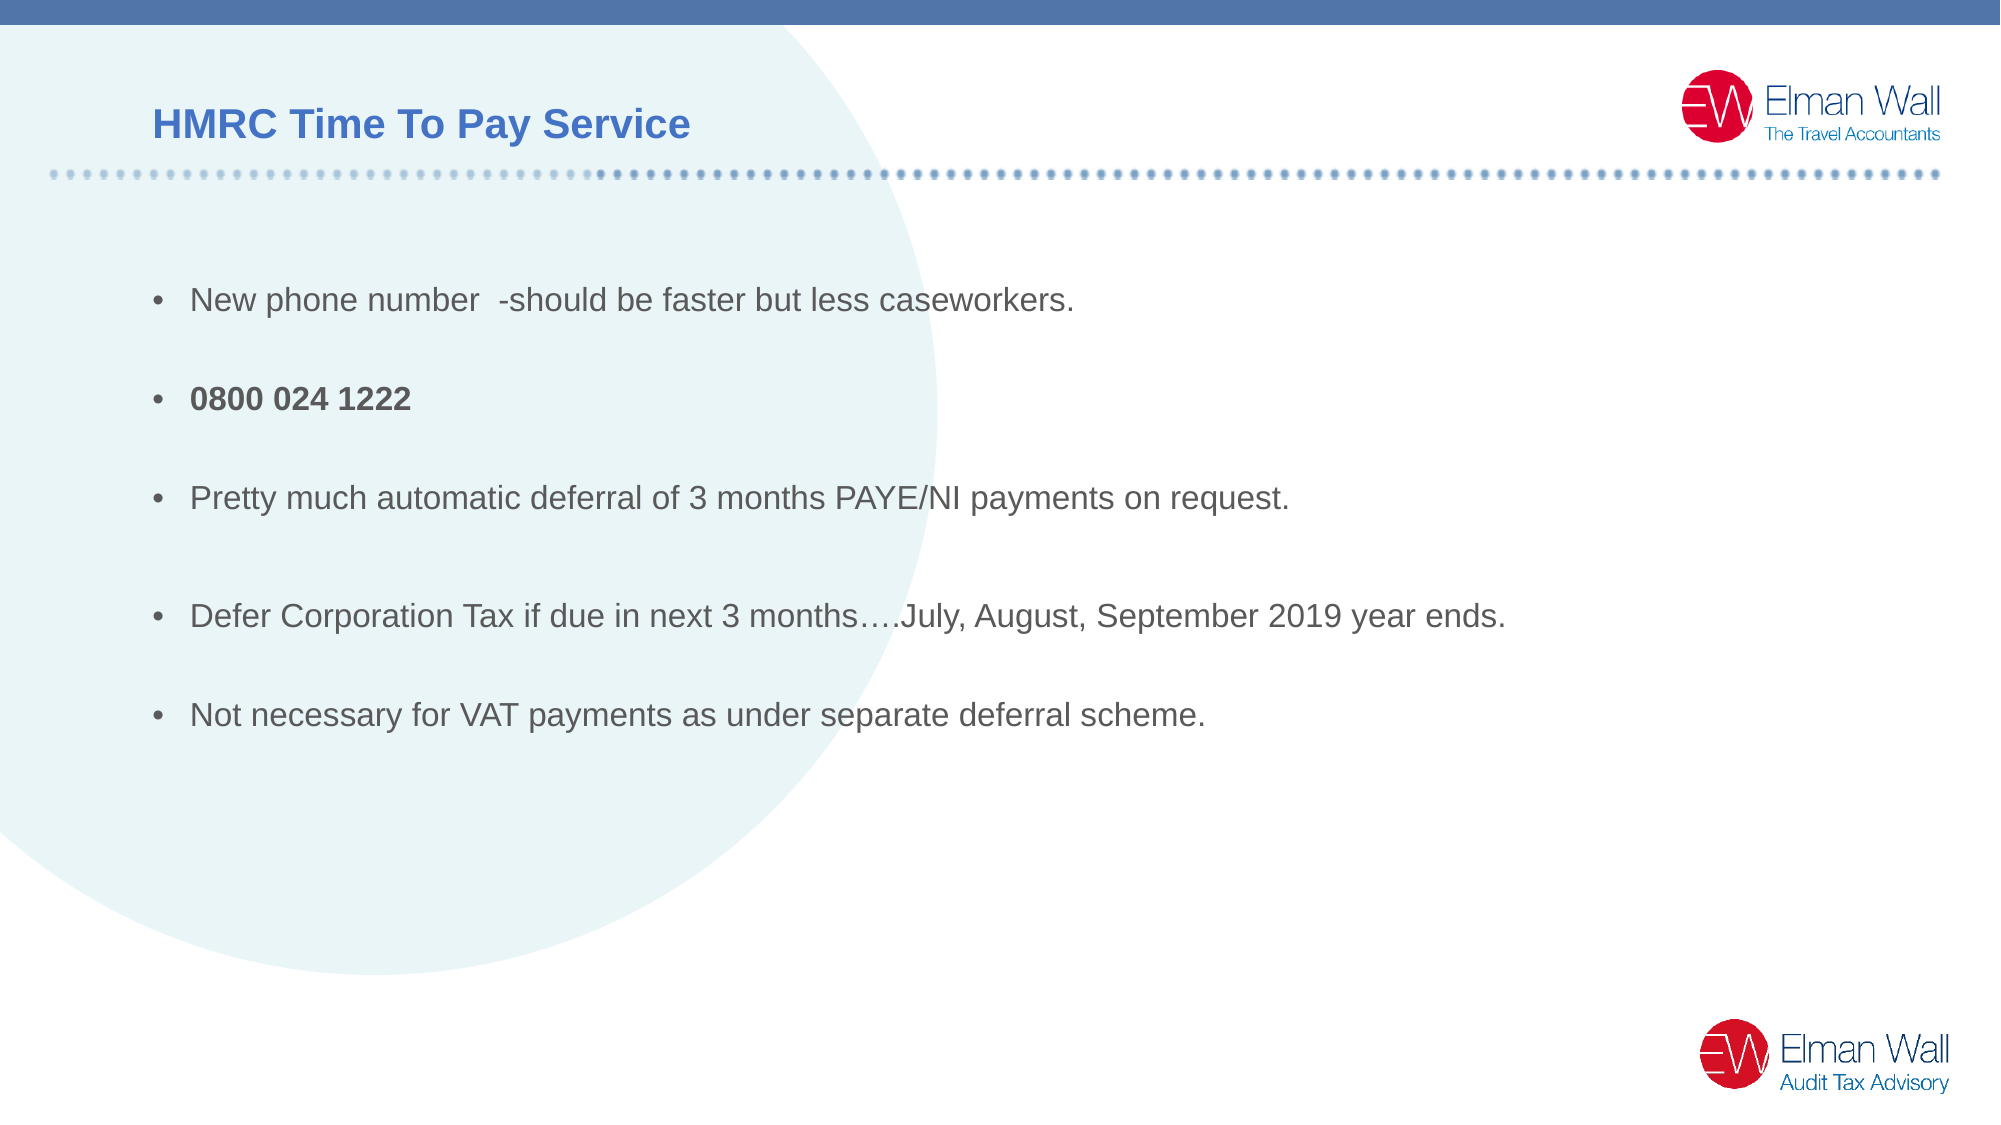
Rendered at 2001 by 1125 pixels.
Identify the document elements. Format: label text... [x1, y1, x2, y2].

list New phone number -should be faster but less caseworkers. 0800 024 1222 Pretty much automatic deferral of 3 months PAYE/NI payments on request. Defer Corporation Tax if due in next 3 months….July, August, September 2019 year ends. Not necessary for VAT payments as under separate deferral scheme. [137, 224, 1659, 939]
picture [1700, 1019, 1949, 1094]
picture [1680, 68, 1943, 149]
title HMRC Time To Pay Service [137, 77, 1863, 174]
